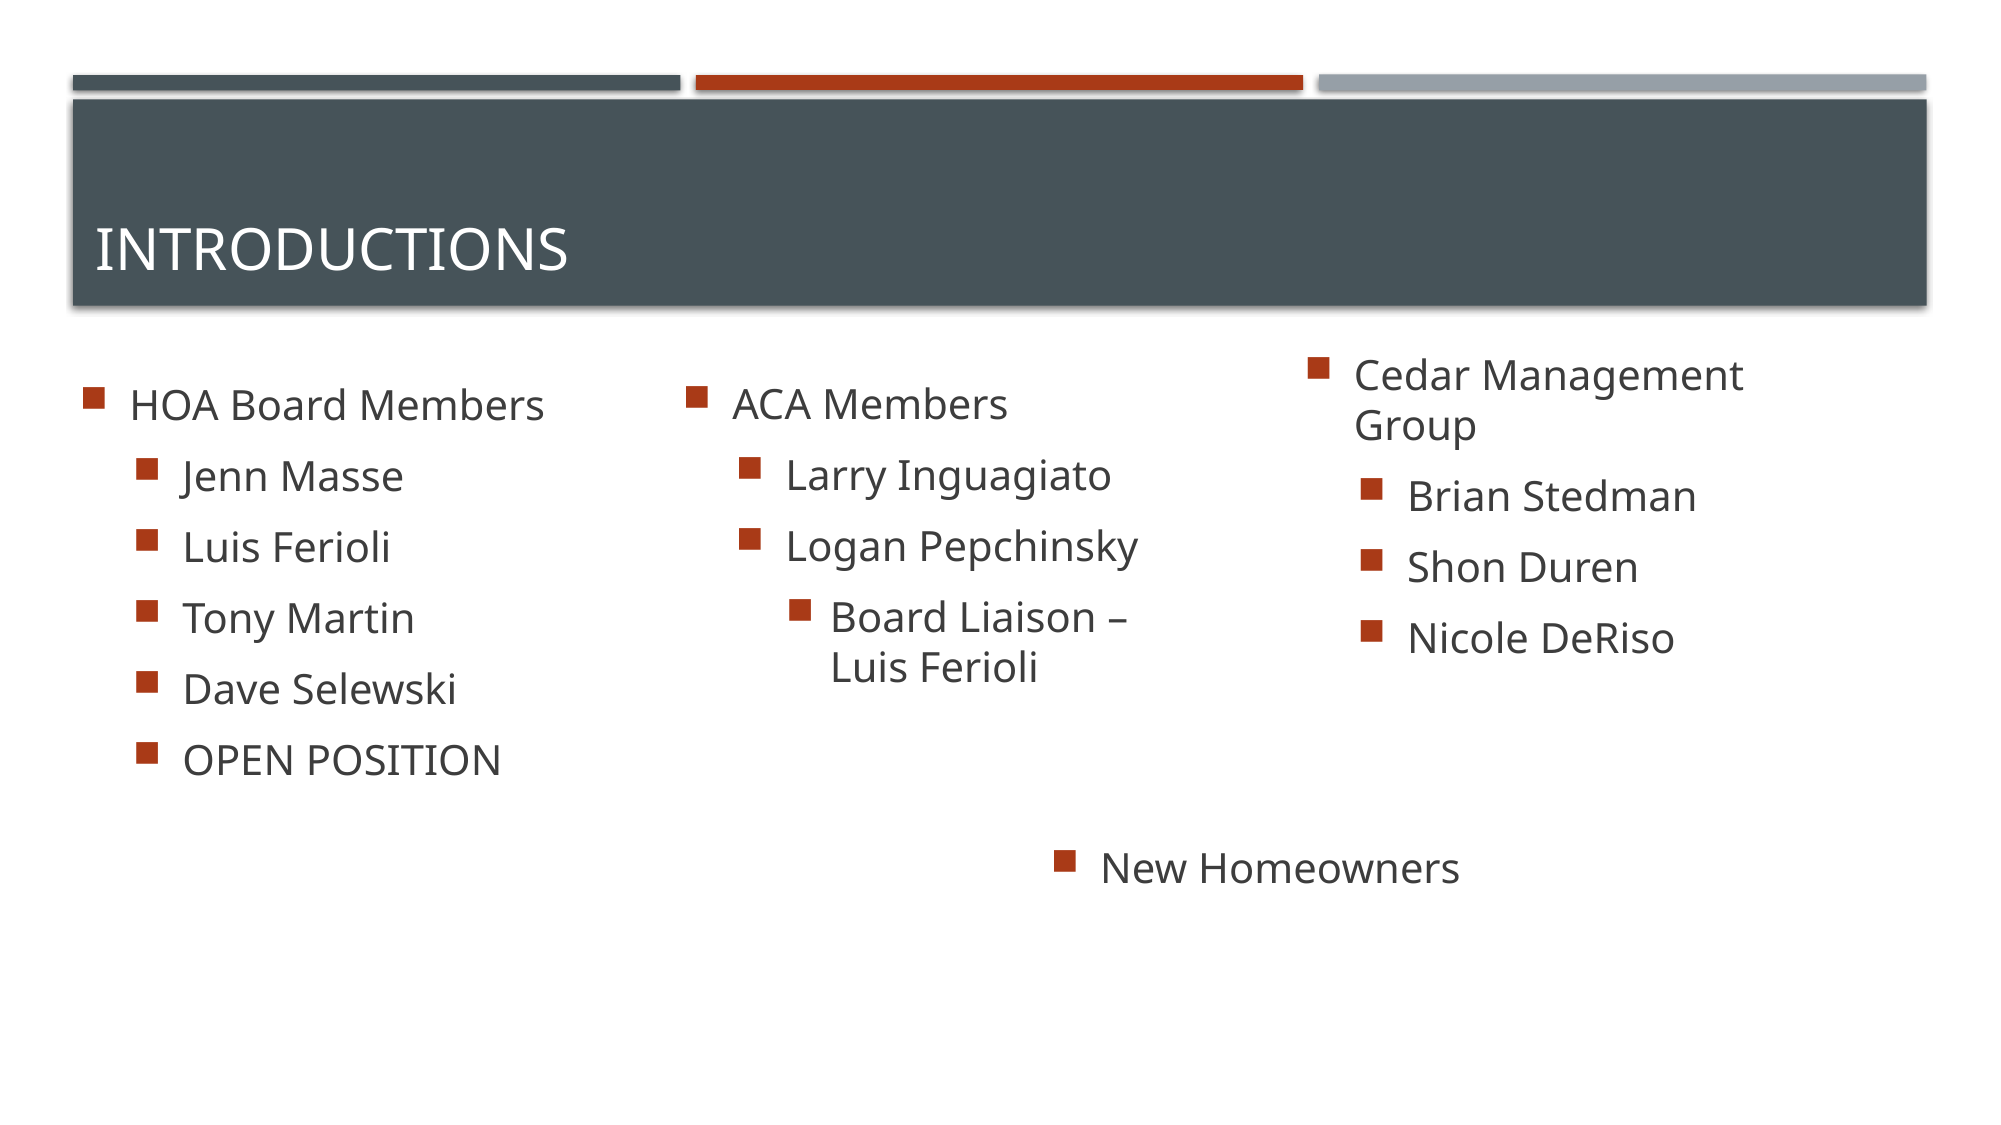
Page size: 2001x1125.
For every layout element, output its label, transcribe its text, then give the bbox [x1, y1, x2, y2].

list HOA Board Members Jenn Masse Luis Ferioli Tony Martin Dave Selewski OPEN POSITION [79, 337, 581, 967]
title Introductions [95, 119, 1905, 282]
list ACA Members Larry Inguagiato Logan Pepchinsky Board Liaison – Luis Ferioli [682, 314, 1184, 825]
text_box New Homeowners [1050, 841, 1552, 955]
text_box Cedar Management Group Brian Stedman Shon Duren Nicole DeRiso [1288, 285, 1853, 796]
